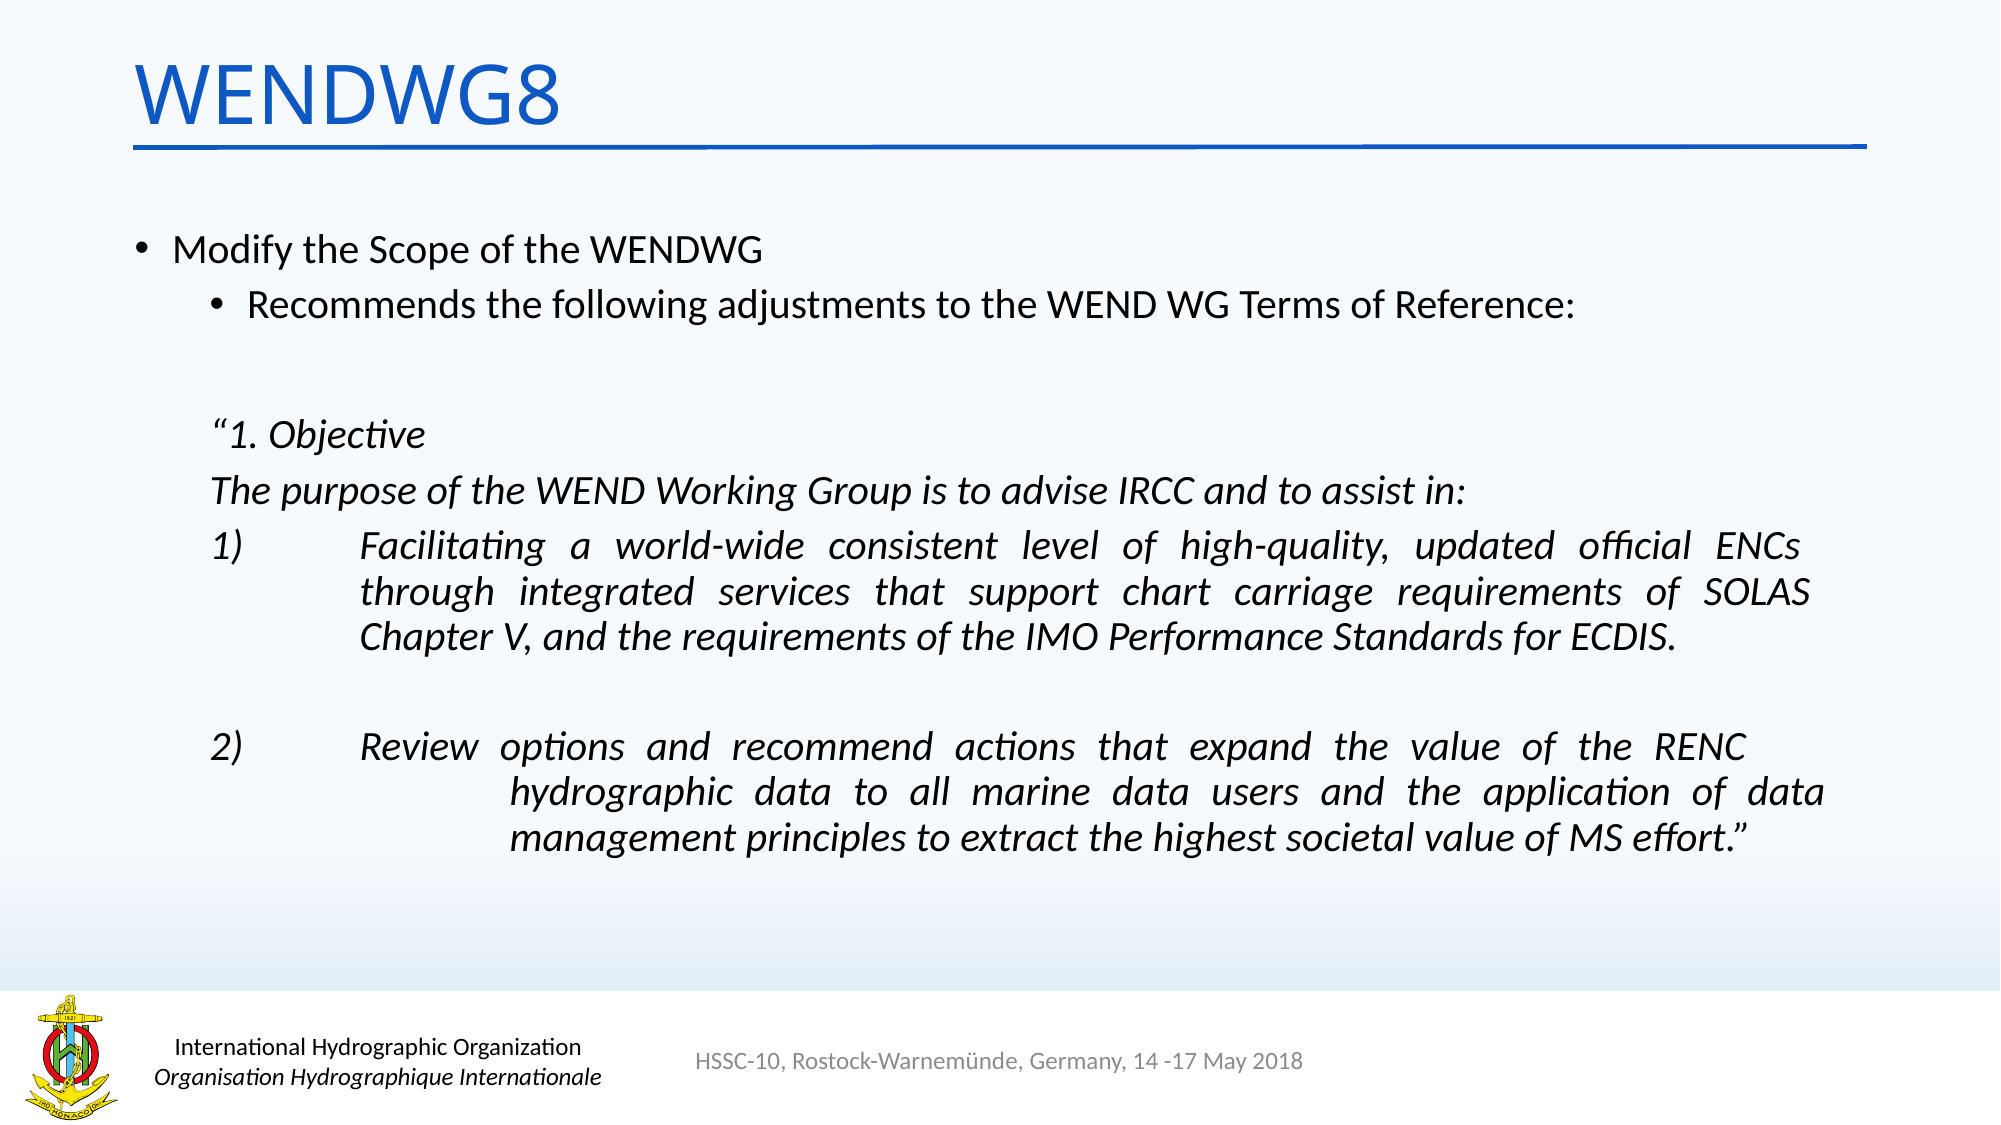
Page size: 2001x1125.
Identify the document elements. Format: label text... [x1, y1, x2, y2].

title WENDWG8 [119, 45, 1593, 150]
picture [17, 990, 122, 1125]
footer HSSC-10, Rostock-Warnemünde, Germany, 14 -17 May 2018 [662, 1029, 1338, 1090]
list Modify the Scope of the WENDWG Recommends the following adjustments to the WEND WG Terms of Reference: “1. Objective The purpose of the WEND Working Group is to advise IRCC and to assist in: 1) Facilitating a world-wide consistent level of high-quality, updated official ENCs through integrated services that support chart carriage requirements of SOLAS Chapter V, and the requirements of the IMO Performance Standards for ECDIS. 2) Review options and recommend actions that expand the value of the RENC hydrographic data to all marine data users and the application of data management principles to extract the highest societal value of MS effort.” [119, 219, 1866, 964]
